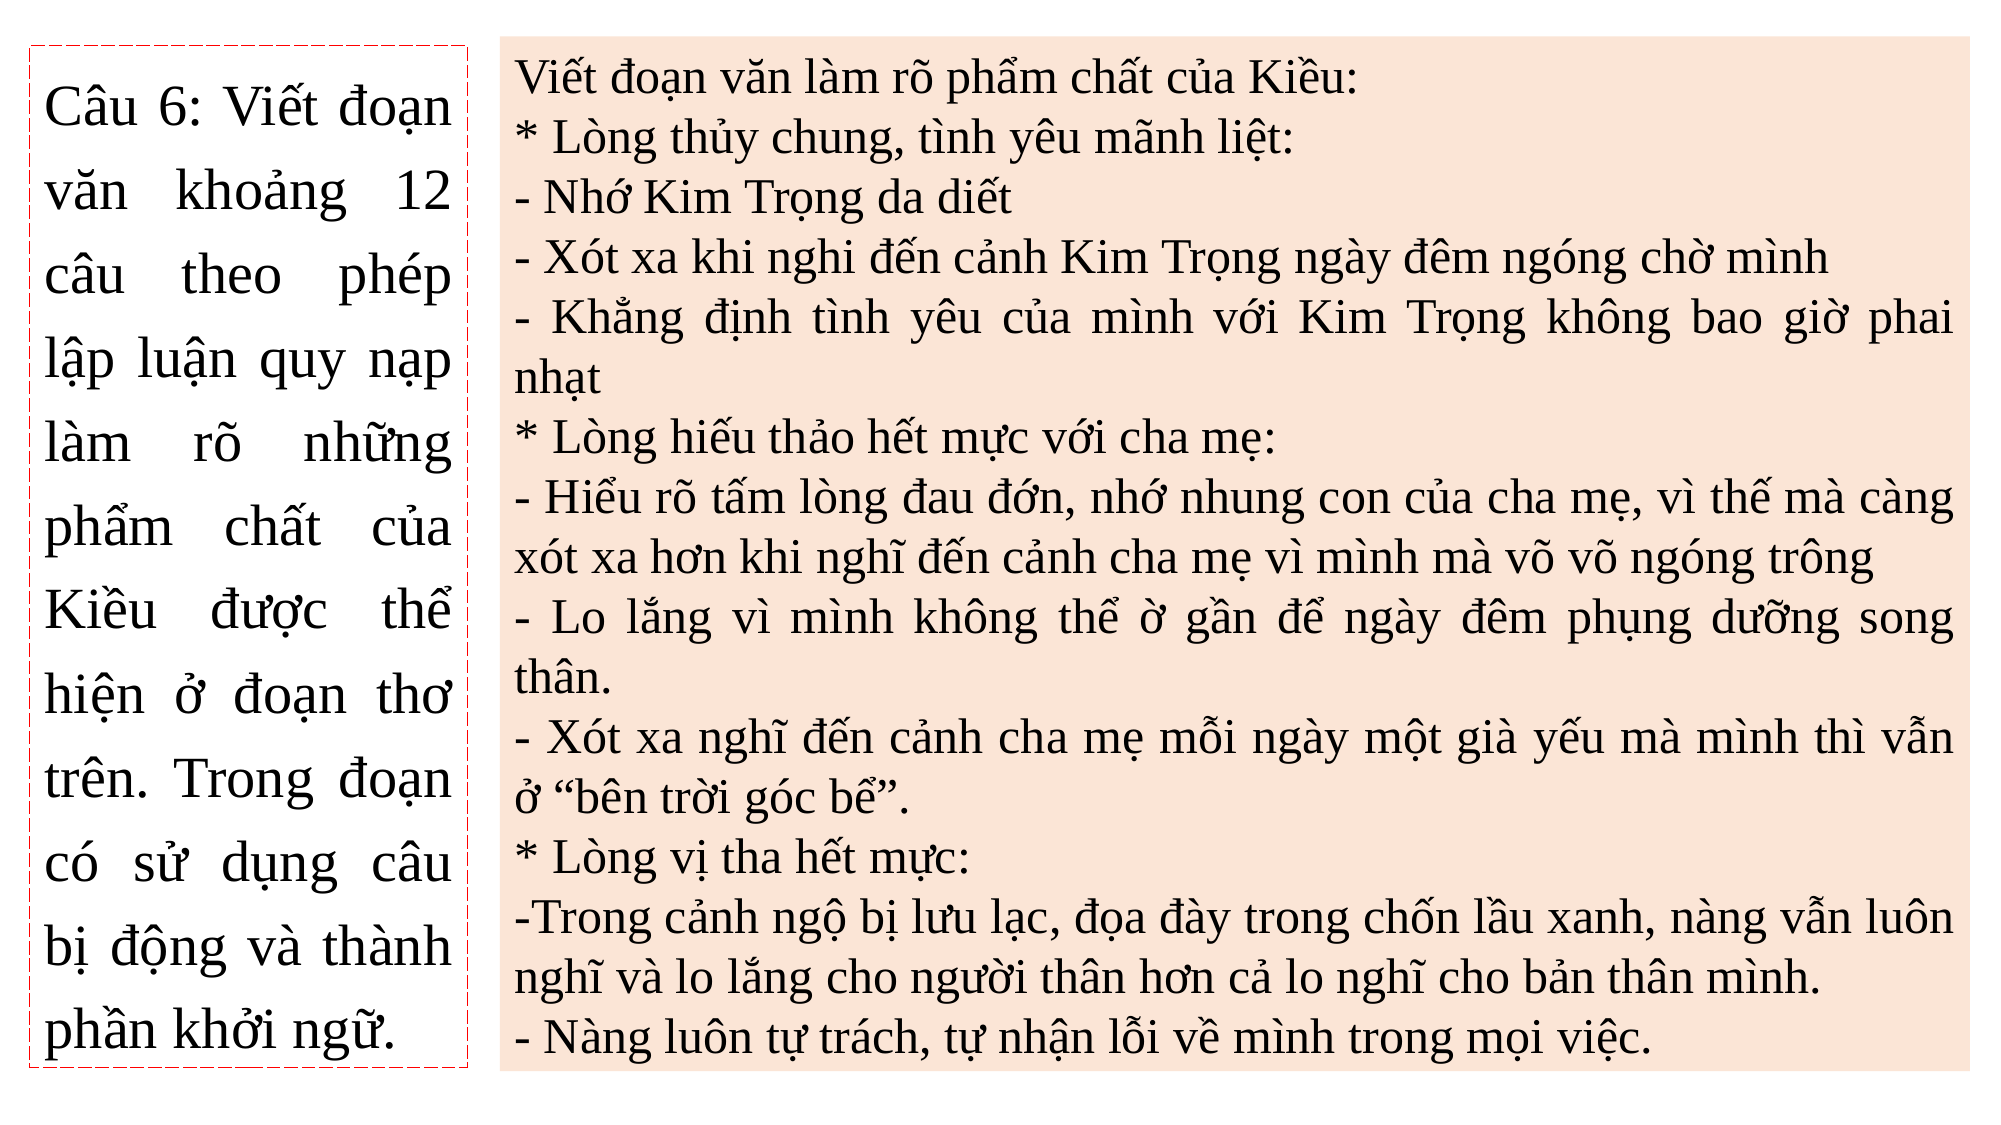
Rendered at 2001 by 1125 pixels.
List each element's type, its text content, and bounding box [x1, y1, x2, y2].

text_box Viết đoạn văn làm rõ phẩm chất của Kiều: * Lòng thủy chung, tình yêu mãnh liệt: - Nhớ Kim Trọng da diết - Xót xa khi nghi đến cảnh Kim Trọng ngày đêm ngóng chờ mình - Khẳng định tình yêu của mình với Kim Trọng không bao giờ phai nhạt * Lòng hiếu thảo hết mực với cha mẹ: - Hiểu rõ tấm lòng đau đớn, nhớ nhung con của cha mẹ, vì thế mà càng xót xa hơn khi nghĩ đến cảnh cha mẹ vì mình mà võ võ ngóng trông - Lo lắng vì mình không thể ờ gần để ngày đêm phụng dưỡng song thân. - Xót xa nghĩ đến cảnh cha mẹ mỗi ngày một già yếu mà mình thì vẫn ở “bên trời góc bể”. * Lòng vị tha hết mực: -Trong cảnh ngộ bị lưu lạc, đọa đày trong chốn lầu xanh, nàng vẫn luôn nghĩ và lo lắng cho người thân hơn cả lo nghĩ cho bản thân mình. - Nàng luôn tự trách, tự nhận lỗi về mình trong mọi việc. [499, 36, 1970, 1072]
text_box Câu 6: Viết đoạn văn khoảng 12 câu theo phép lập luận quy nạp làm rõ những phẩm chất của Kiều được thể hiện ở đoạn thơ trên. Trong đoạn có sử dụng câu bị động và thành phần khởi ngữ. [29, 45, 468, 1068]
